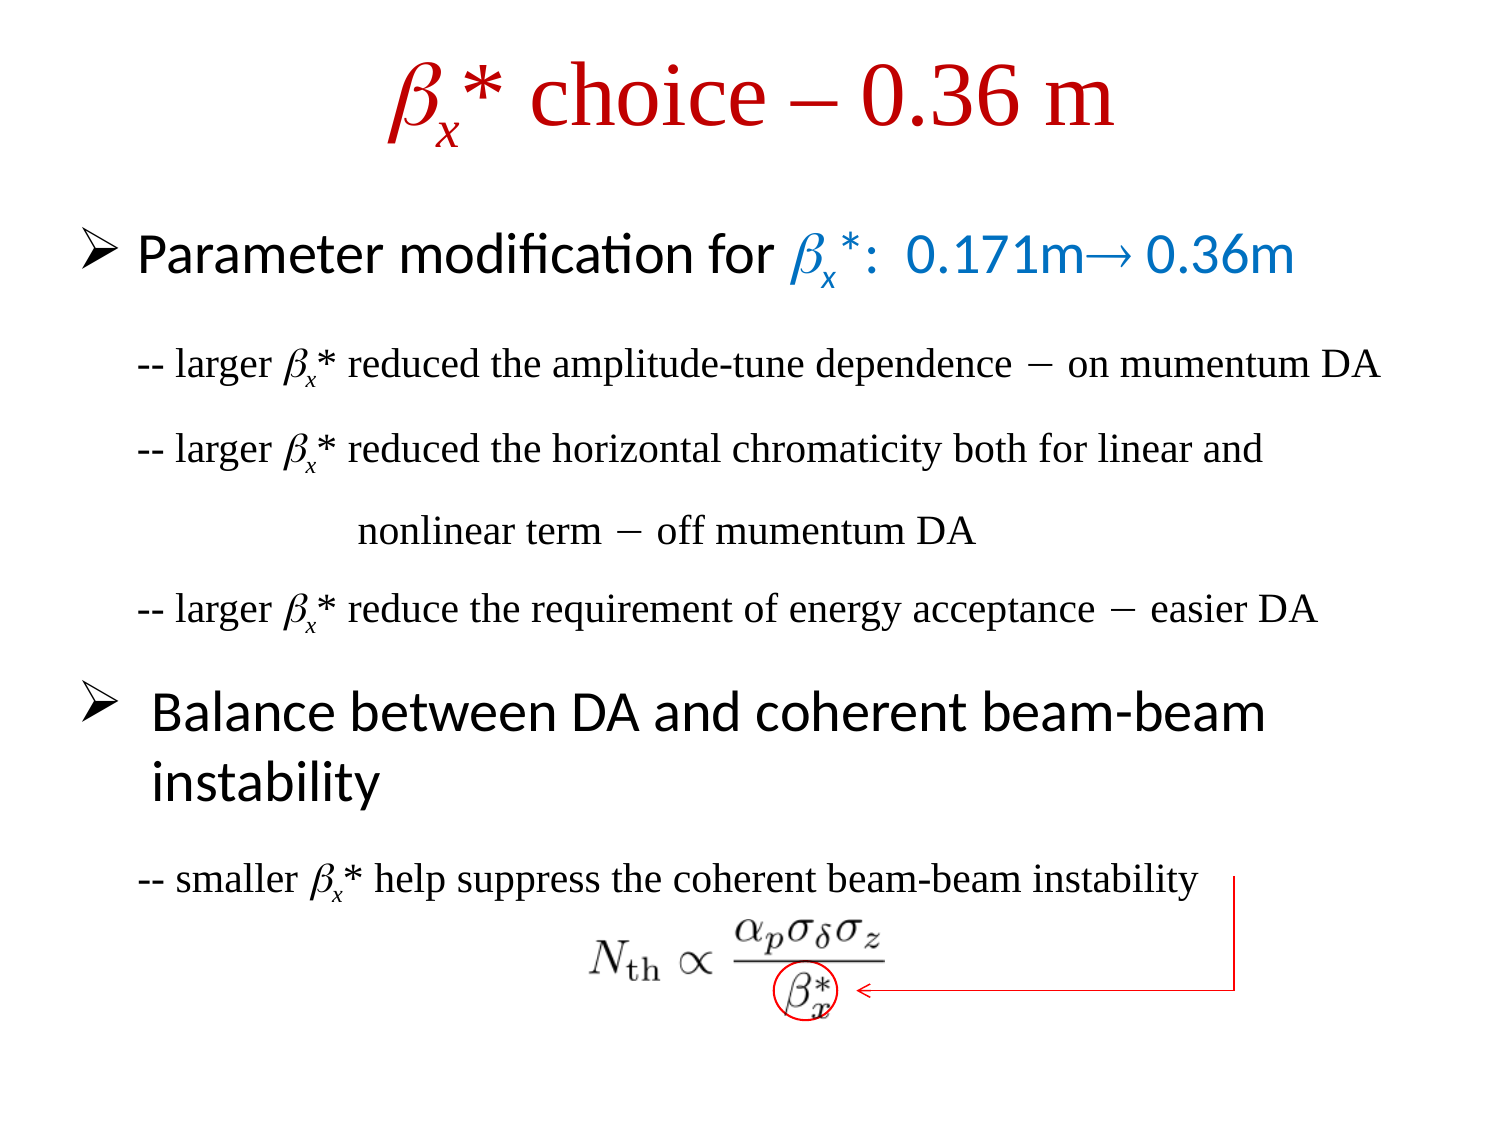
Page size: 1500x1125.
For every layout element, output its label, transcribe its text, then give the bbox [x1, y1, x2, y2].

text_box -- smaller x* help suppress the coherent beam-beam instability [122, 843, 1281, 915]
text_box Parameter modification for x*: 0.171m 0.36m [63, 208, 1363, 303]
text_box -- larger x* reduced the amplitude-tune dependence  on mumentum DA -- larger x* reduced the horizontal chromaticity both for linear and nonlinear term  off mumentum DA -- larger x* reduce the requirement of energy acceptance  easier DA [122, 299, 1410, 646]
picture [588, 919, 885, 1020]
text_box Balance between DA and coherent beam-beam instability [63, 665, 1351, 821]
title x* choice – 0.36 m [76, 19, 1427, 173]
